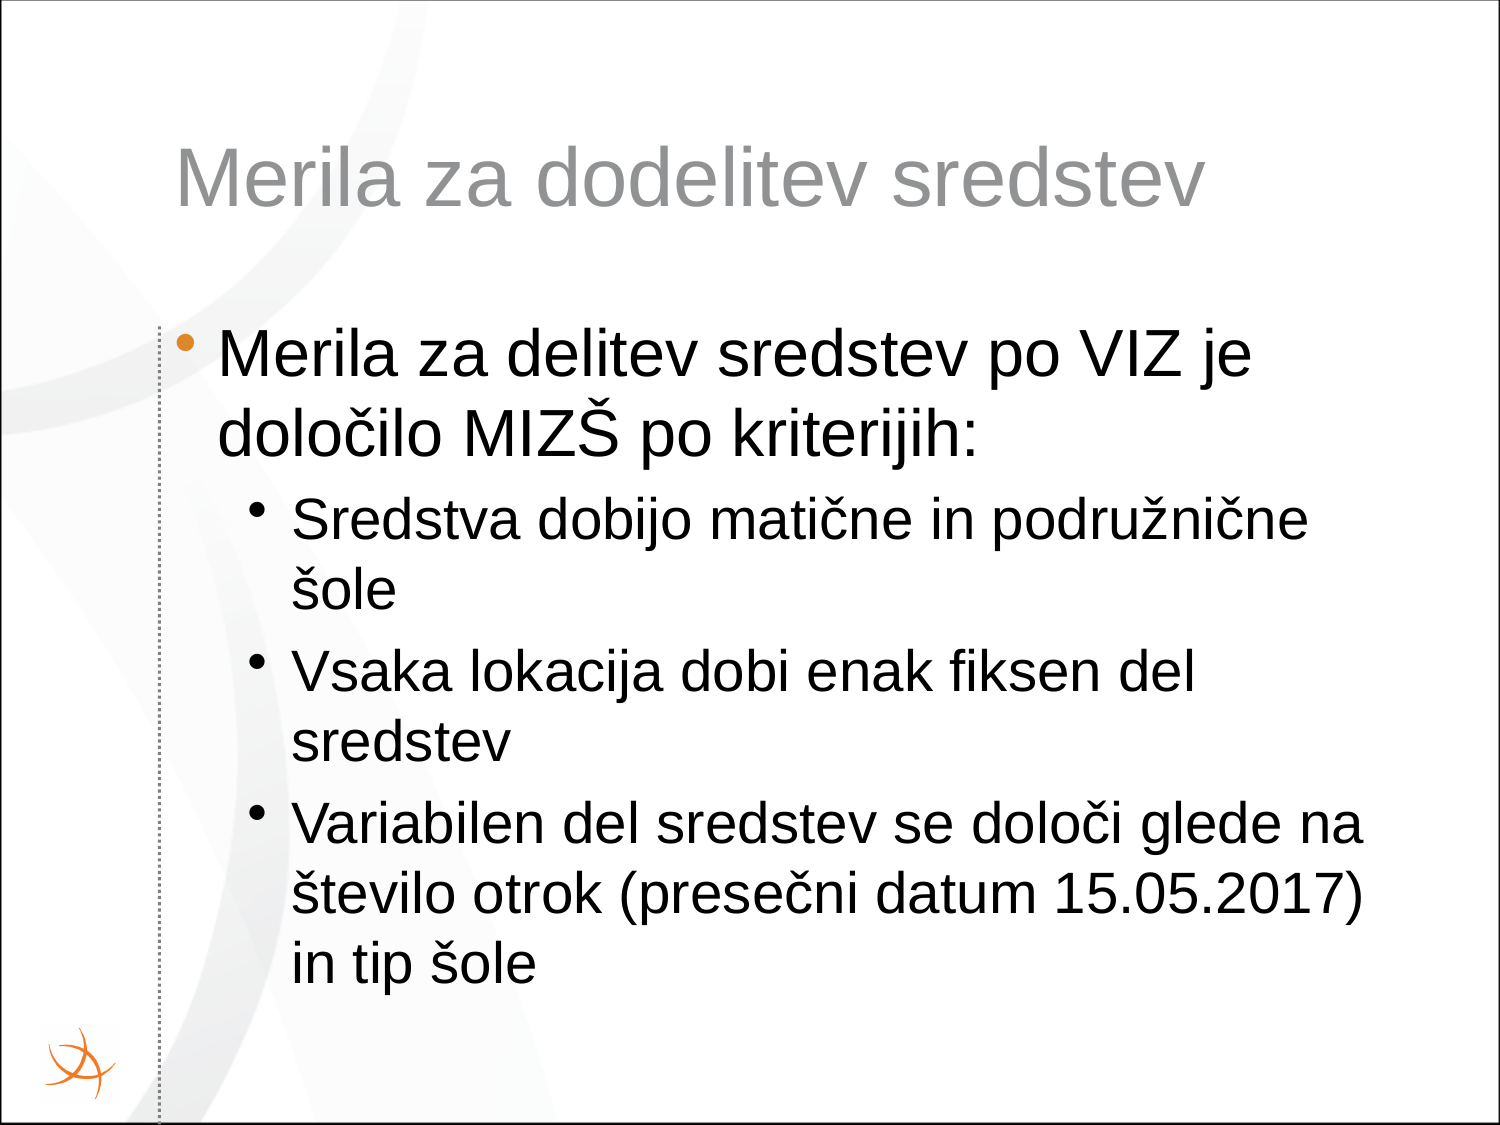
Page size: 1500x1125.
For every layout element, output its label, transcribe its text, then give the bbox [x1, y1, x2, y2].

title Merila za dodelitev sredstev [159, 79, 1451, 268]
picture [0, 0, 1500, 1125]
list Merila za delitev sredstev po VIZ je določilo MIZŠ po kriterijih: Sredstva dobijo matične in podružnične šole Vsaka lokacija dobi enak fiksen del sredstev Variabilen del sredstev se določi glede na število otrok (presečni datum 15.05.2017) in tip šole [159, 302, 1400, 1006]
